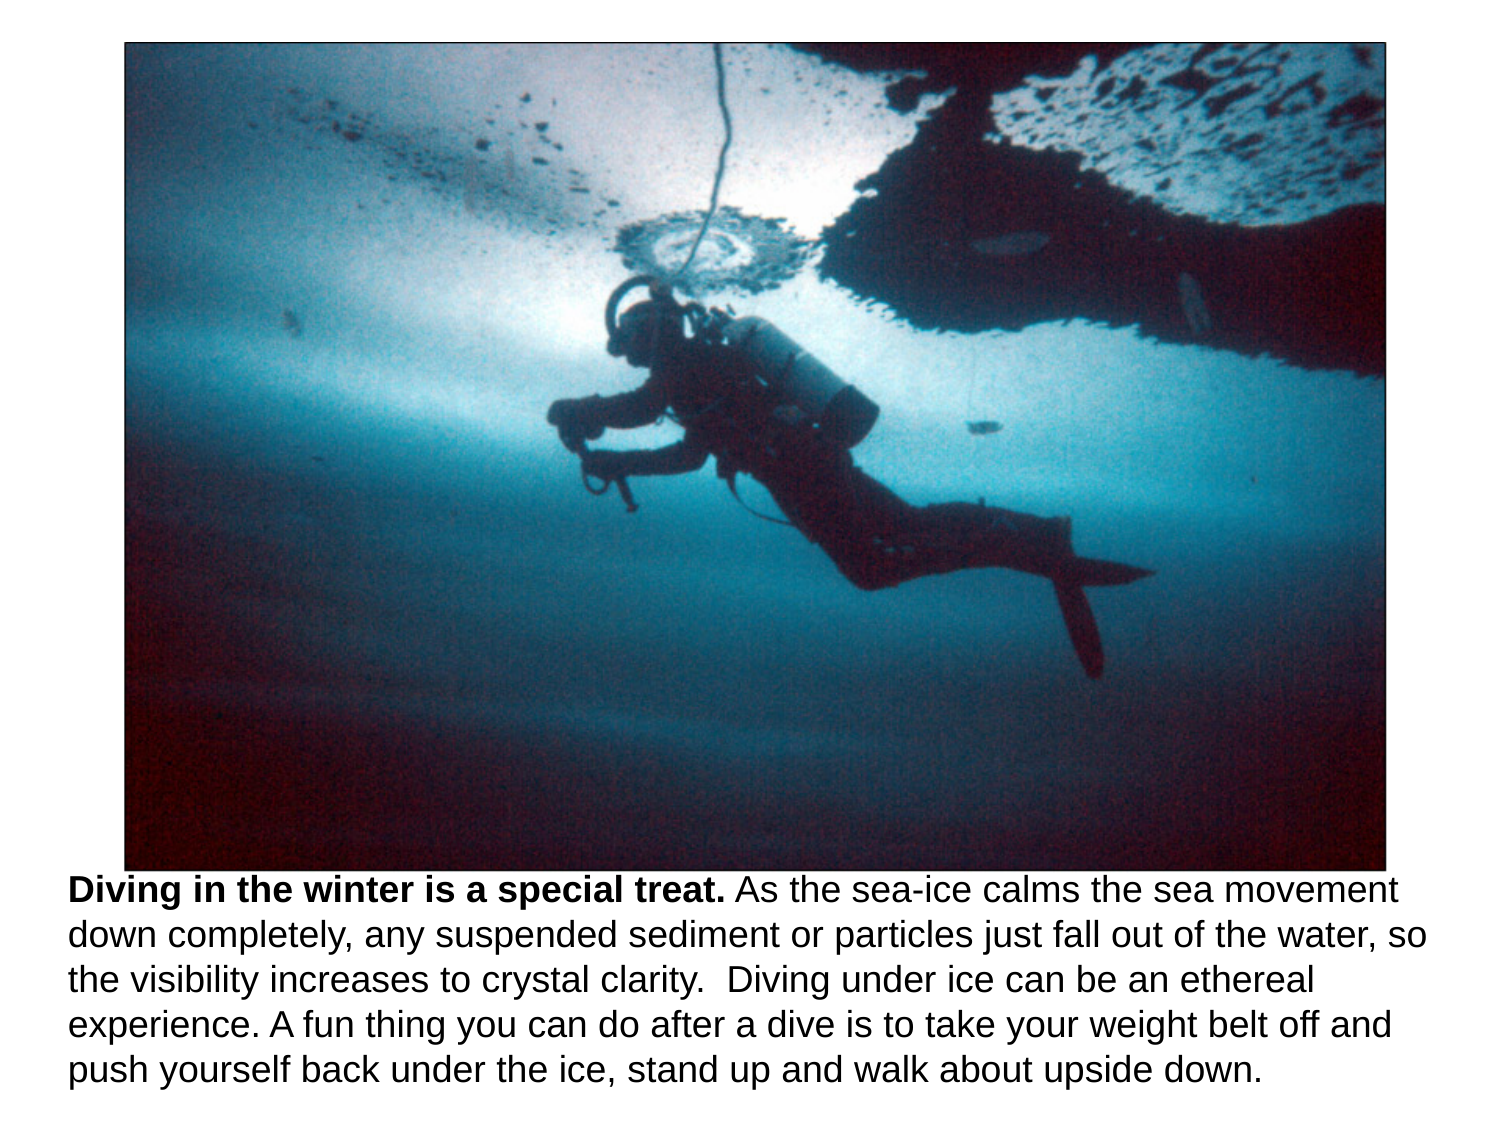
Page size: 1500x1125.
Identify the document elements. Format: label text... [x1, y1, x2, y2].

text_box Diving in the winter is a special treat. As the sea-ice calms the sea movement down completely, any suspended sediment or particles just fall out of the water, so the visibility increases to crystal clarity. Diving under ice can be an ethereal experience. A fun thing you can do after a dive is to take your weight belt off and push yourself back under the ice, stand up and walk about upside down. [53, 857, 1459, 1098]
picture [123, 42, 1389, 873]
